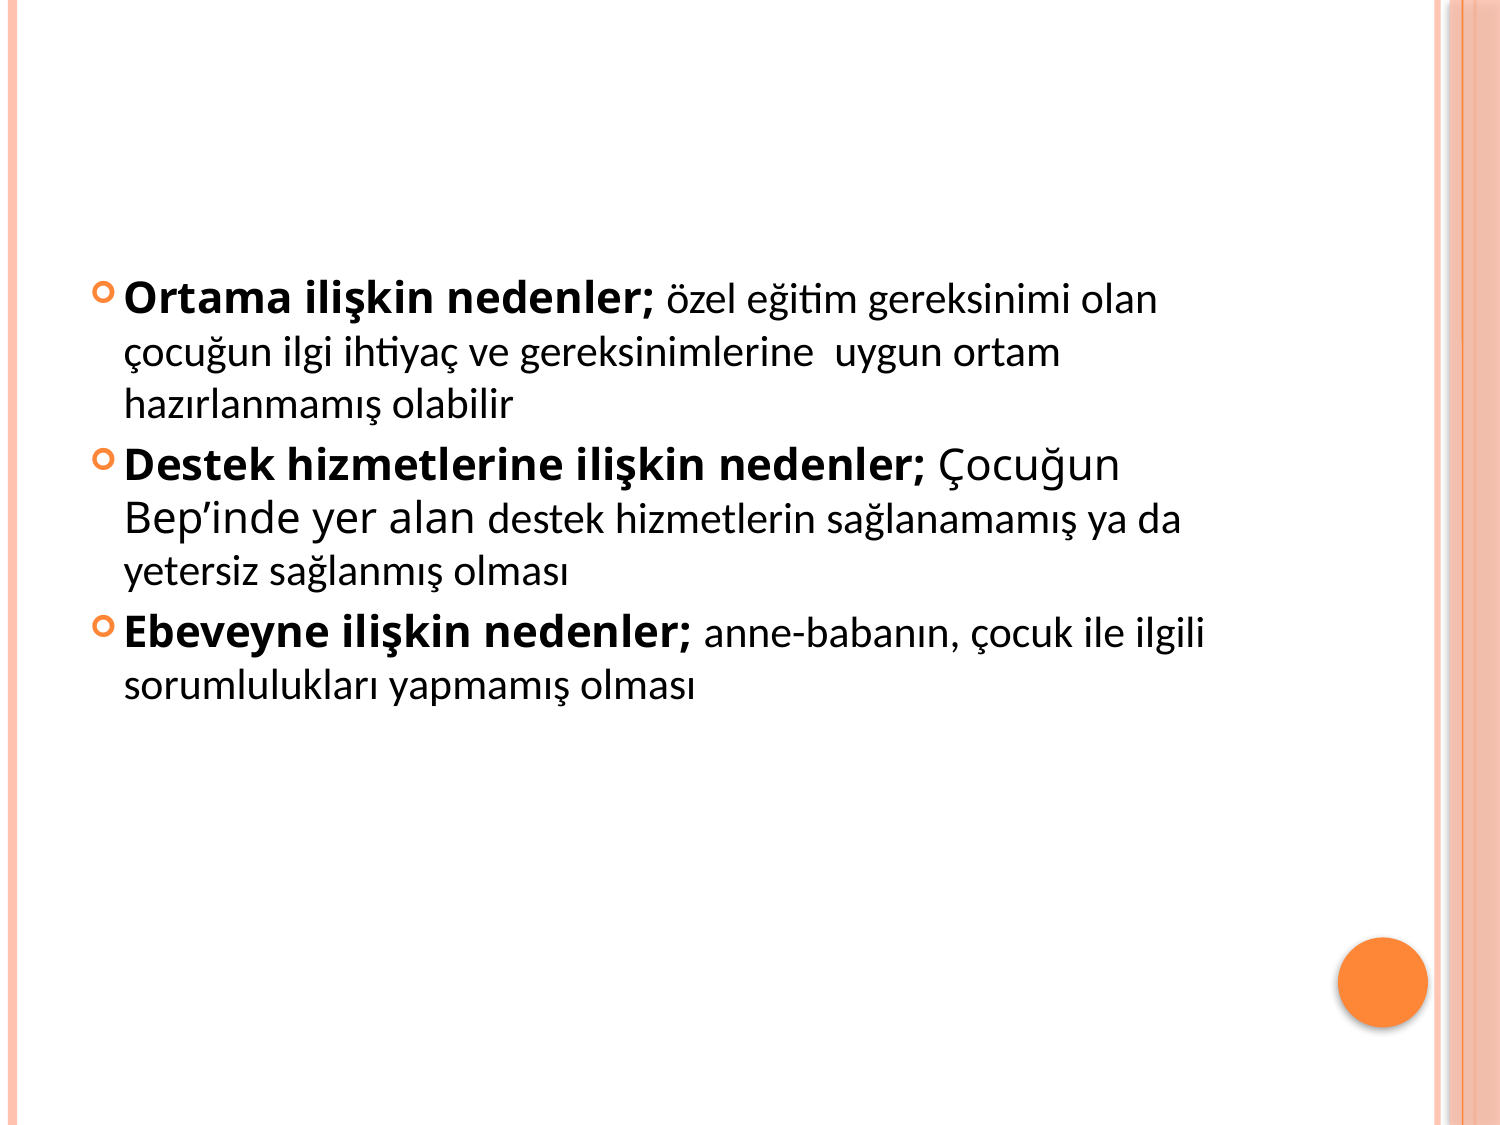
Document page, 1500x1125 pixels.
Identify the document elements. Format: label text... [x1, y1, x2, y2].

list Ortama ilişkin nedenler; özel eğitim gereksinimi olan çocuğun ilgi ihtiyaç ve gereksinimlerine uygun ortam hazırlanmamış olabilir Destek hizmetlerine ilişkin nedenler; Çocuğun Bep’inde yer alan destek hizmetlerin sağlanamamış ya da yetersiz sağlanmış olması Ebeveyne ilişkin nedenler; anne-babanın, çocuk ile ilgili sorumlulukları yapmamış olması [75, 262, 1300, 1062]
